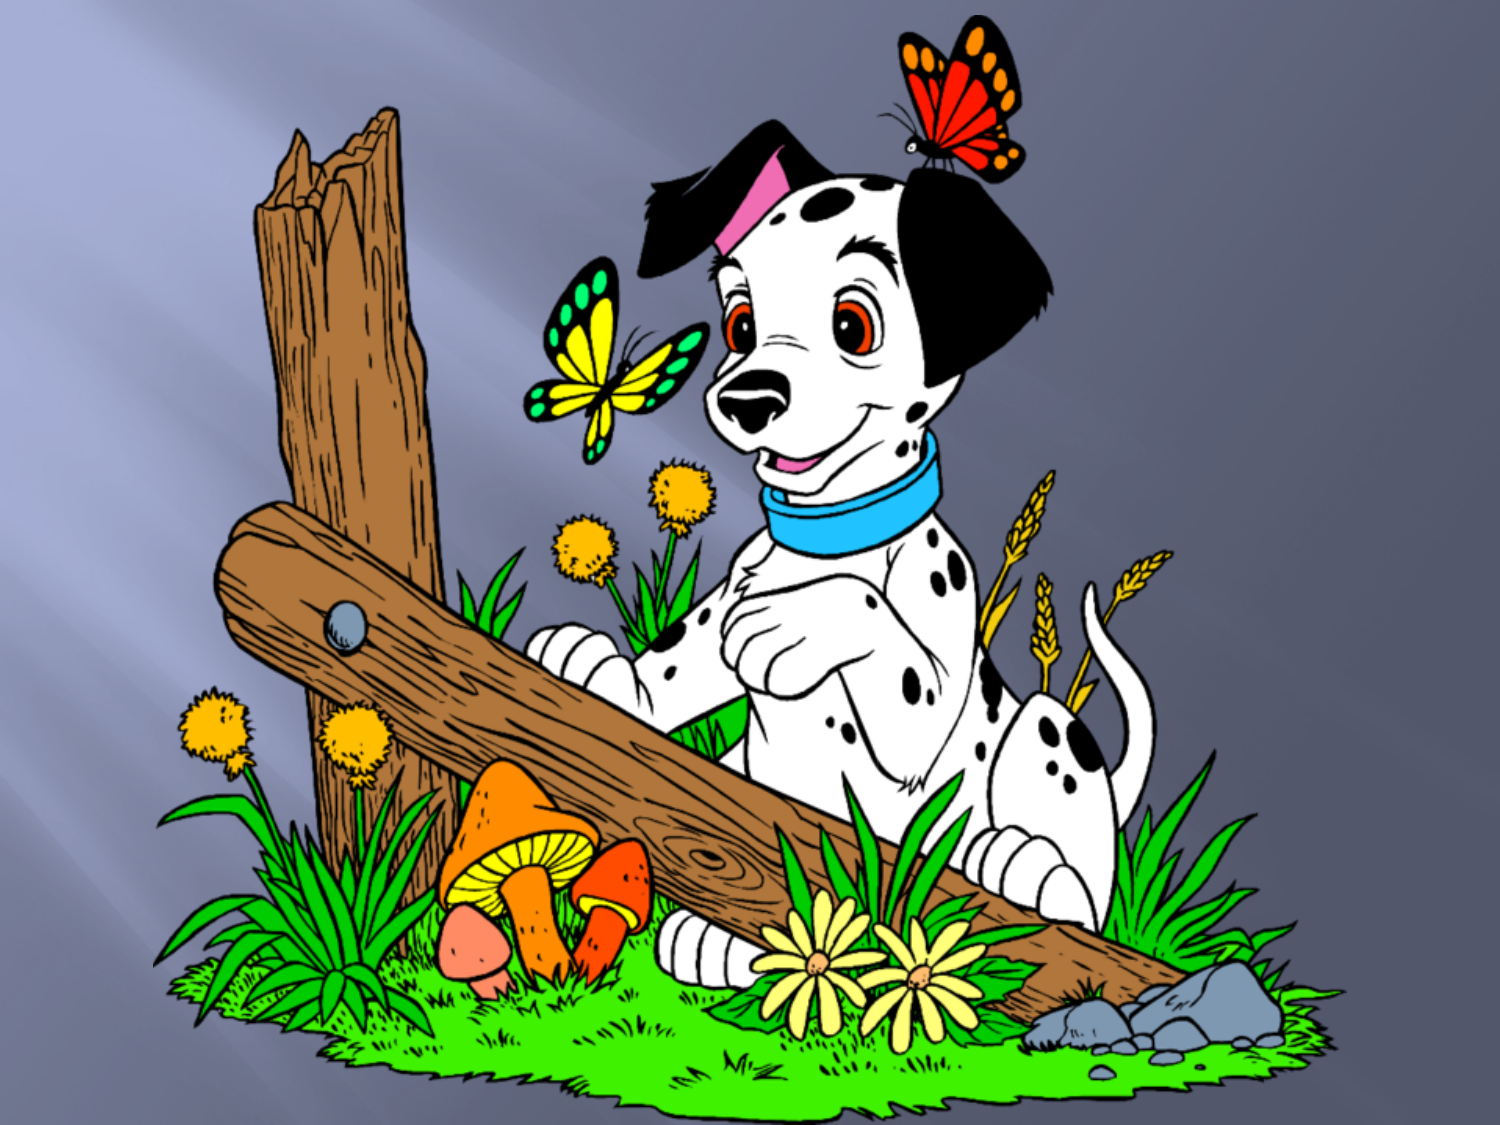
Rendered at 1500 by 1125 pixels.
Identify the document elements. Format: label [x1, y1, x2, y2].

picture [153, 15, 1347, 1125]
